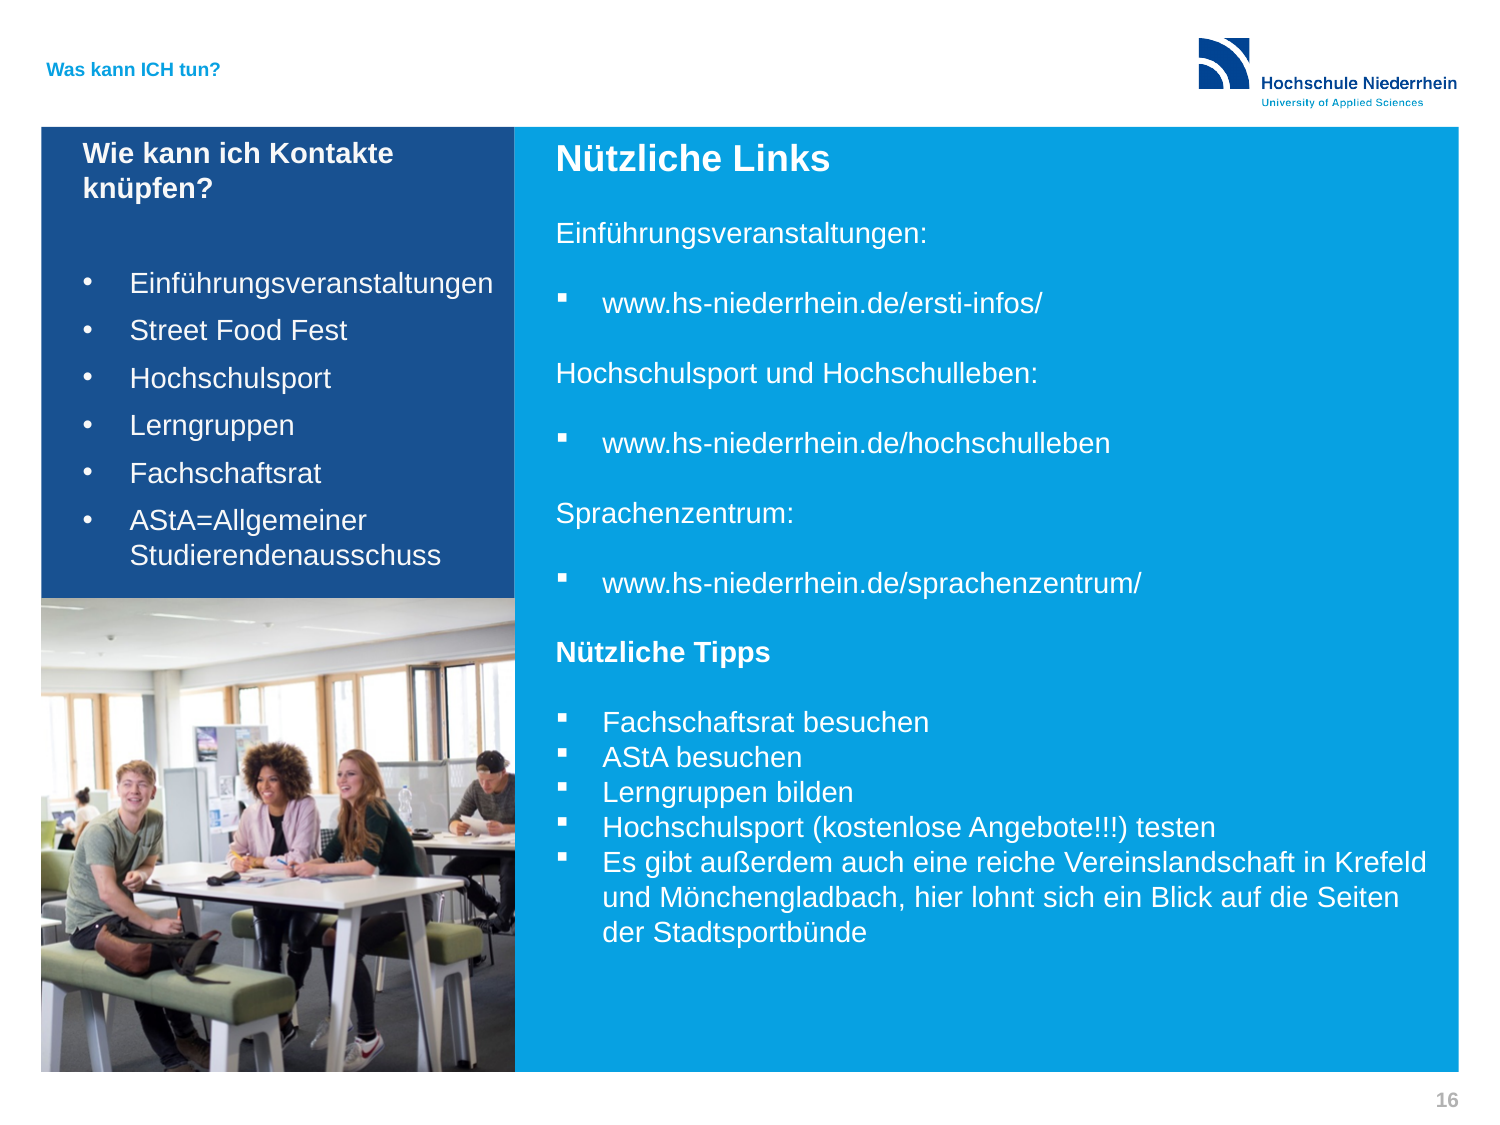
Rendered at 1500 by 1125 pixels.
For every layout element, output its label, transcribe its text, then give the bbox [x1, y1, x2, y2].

text_box VERANSTALTUNGSFORMATE (ALS HILFESTELLUNGEN) [515, 601, 520, 1072]
title Was kann ICH tun? [26, 45, 981, 90]
picture [1198, 38, 1458, 109]
list Wie kann ich Kontakte knüpfen? Einführungsveranstaltungen Street Food Fest Hochschulsport Lerngruppen Fachschaftsrat AStA=Allgemeiner Studierendenausschuss [41, 126, 515, 598]
list Nützliche Links Einführungsveranstaltungen: www.hs-niederrhein.de/ersti-infos/ Hochschulsport und Hochschulleben: www.hs-niederrhein.de/hochschulleben Sprachenzentrum: www.hs-niederrhein.de/sprachenzentrum/ Nützliche Tipps Fachschaftsrat besuchen AStA besuchen Lerngruppen bilden Hochschulsport (kostenlose Angebote!!!) testen Es gibt außerdem auch eine reiche Vereinslandschaft in Krefeld und Mönchengladbach, hier lohnt sich ein Blick auf die Seiten der Stadtsportbünde [515, 126, 1459, 1072]
slide_number 16 [1222, 1079, 1459, 1109]
picture [41, 598, 514, 1073]
